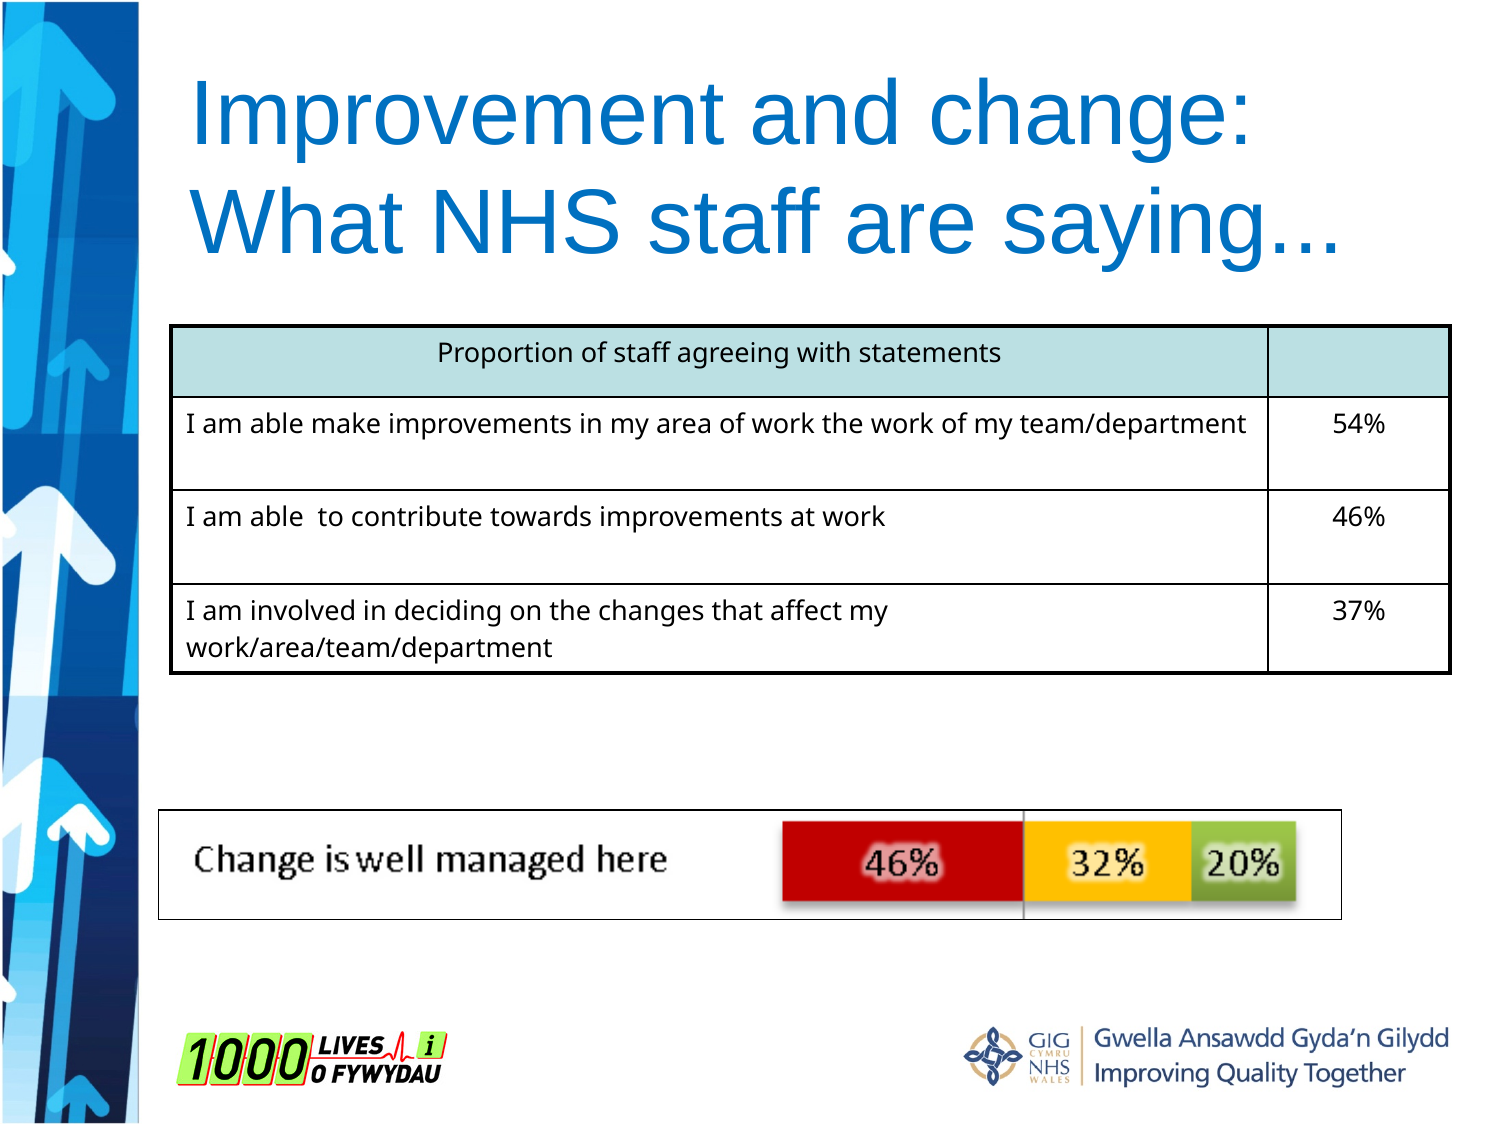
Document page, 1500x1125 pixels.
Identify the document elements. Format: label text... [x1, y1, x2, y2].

table_header [1269, 328, 1448, 396]
table_cell 46% [1269, 491, 1448, 583]
table_header Proportion of staff agreeing with statements [173, 328, 1267, 396]
picture [0, 0, 1500, 1124]
table_cell I am able make improvements in my area of work the work of my team/department [173, 398, 1267, 489]
table_cell I am able to contribute towards improvements at work [173, 491, 1267, 583]
table_cell 54% [1269, 398, 1448, 489]
table_cell I am involved in deciding on the changes that affect my work/area/team/department [173, 585, 1267, 671]
text_box Improvement and change: What NHS staff are saying... [174, 45, 1425, 233]
table_cell 37% [1269, 585, 1448, 671]
